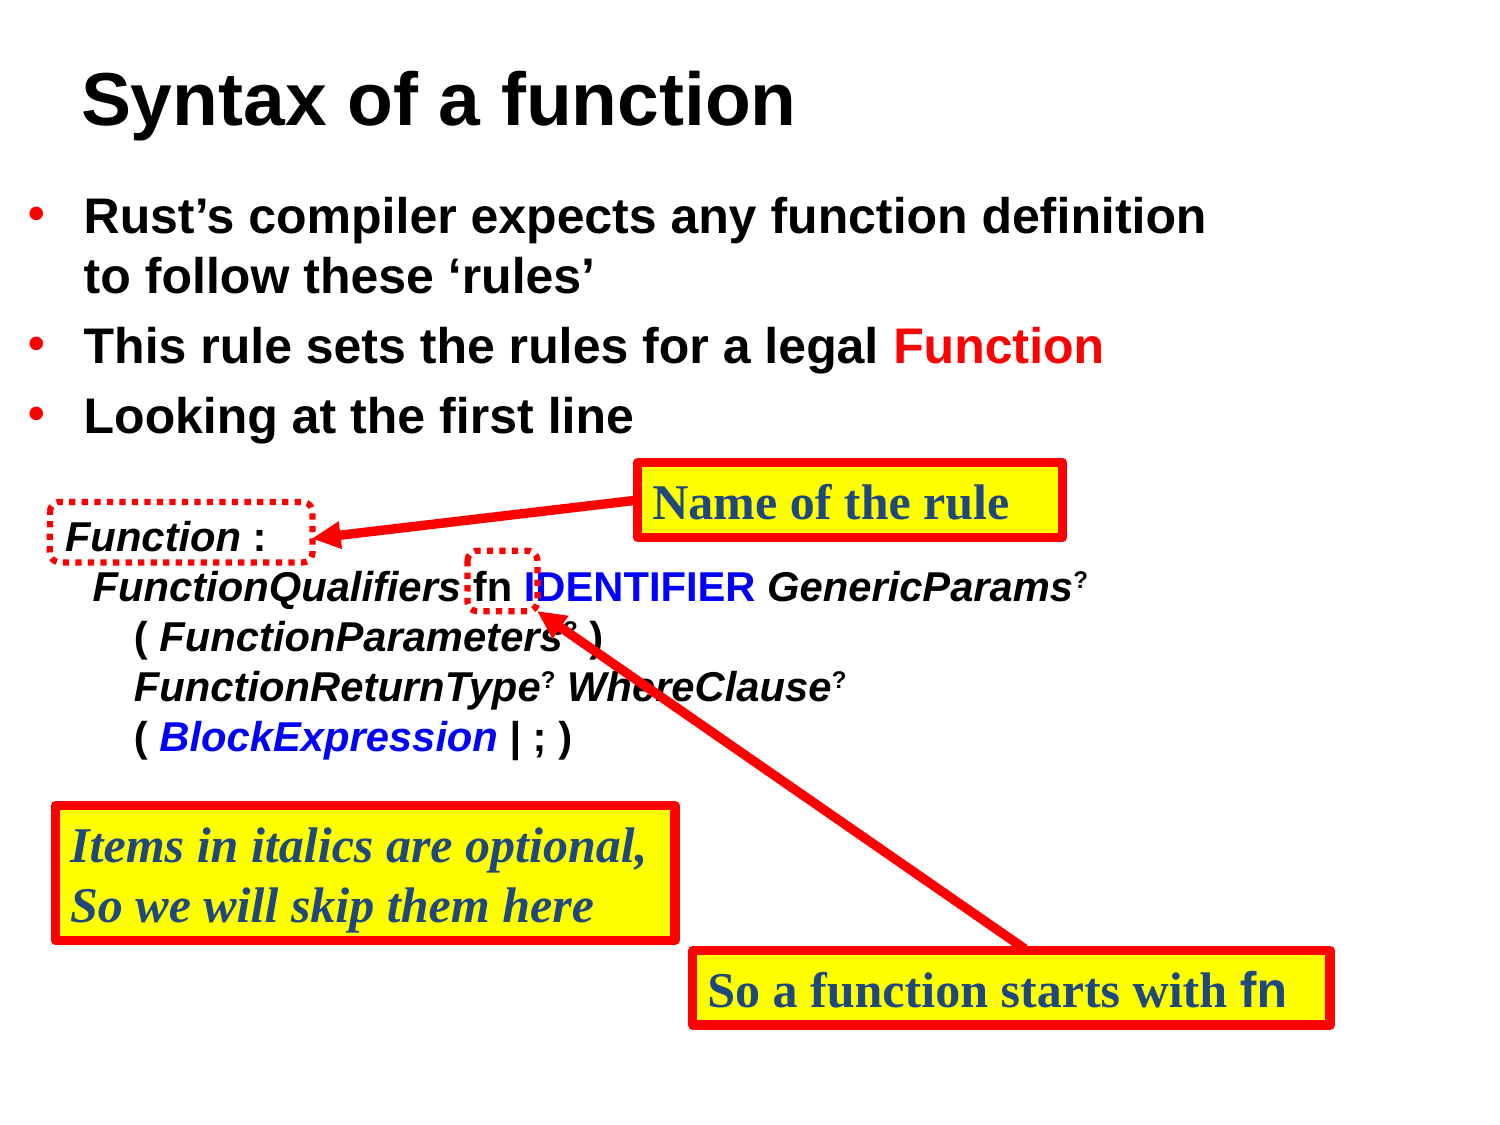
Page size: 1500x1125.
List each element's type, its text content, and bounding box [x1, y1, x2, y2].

text_box Name of the rule [637, 464, 1063, 538]
text_box So a function starts with fn [692, 950, 1331, 1026]
list Function : FunctionQualifiers fn IDENTIFIER GenericParams? ( FunctionParameters? ) FunctionReturnType? WhereClause? ( BlockExpression | ; ) [49, 501, 1411, 790]
text_box Rust’s compiler expects any function definition to follow these ‘rules’ This rule sets the rules for a legal Function Looking at the first line [12, 175, 1373, 464]
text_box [537, 611, 1026, 950]
text_box Items in italics are optional, So we will skip them here [55, 805, 532, 941]
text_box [312, 500, 638, 539]
text_box [465, 548, 540, 614]
text_box [47, 499, 315, 565]
title Syntax of a function [65, 17, 1415, 173]
